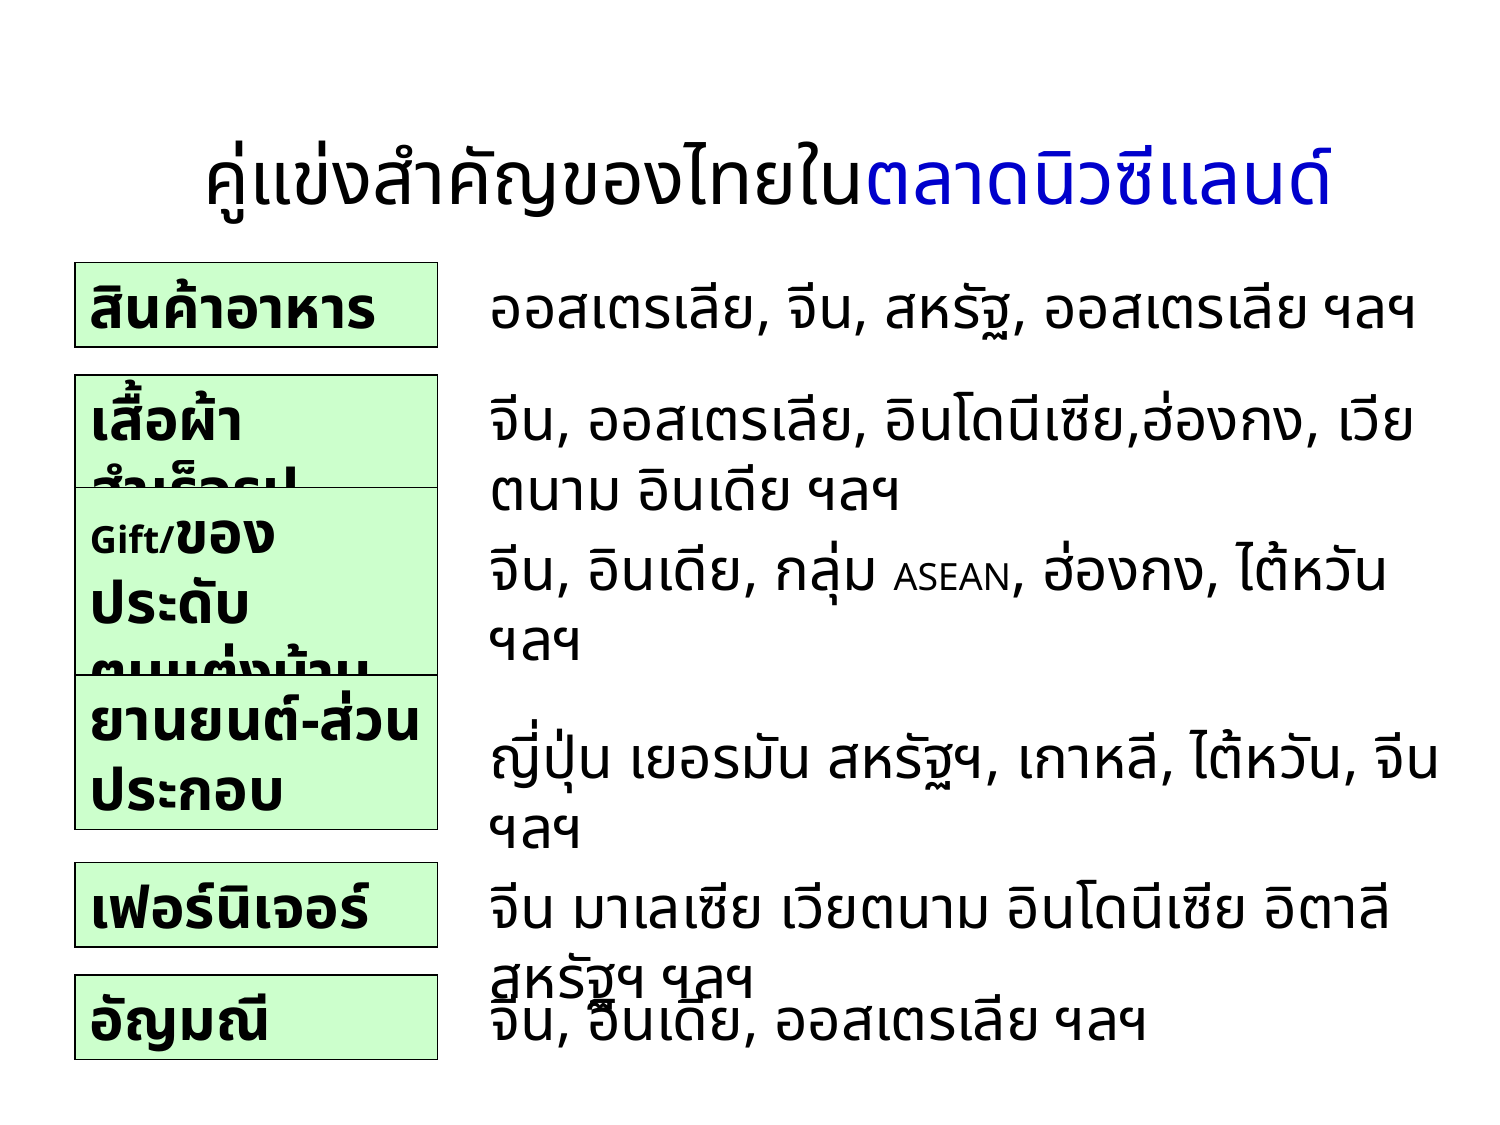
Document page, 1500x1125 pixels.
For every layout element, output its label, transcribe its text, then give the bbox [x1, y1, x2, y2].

title คู่แข่งสำคัญของไทยในตลาดนิวซีแลนด์ [150, 125, 1388, 225]
text_box ญี่ปุ่น เยอรมัน สหรัฐฯ, เกาหลี, ไต้หวัน, จีน ฯลฯ [474, 712, 1500, 862]
text_box จีน, อินเดีย, กลุ่ม ASEAN, ฮ่องกง, ไต้หวัน ฯลฯ [474, 524, 1500, 680]
text_box เฟอร์นิเจอร์ [74, 862, 438, 948]
text_box Gift/ของประดับ ตบแต่งบ้าน [74, 487, 438, 674]
text_box จีน, อินเดีย, ออสเตรเลีย ฯลฯ [474, 975, 1500, 1060]
text_box เสื้อผ้าสำเร็จรูป [74, 374, 438, 487]
text_box ยานยนต์-ส่วนประกอบ [74, 674, 438, 830]
text_box จีน, ออสเตรเลีย, อินโดนีเซีย,ฮ่องกง, เวียตนาม อินเดีย ฯลฯ [474, 374, 1500, 524]
text_box อัญมณี [74, 975, 438, 1060]
text_box สินค้าอาหาร [74, 262, 438, 348]
text_box ออสเตรเลีย, จีน, สหรัฐ, ออสเตรเลีย ฯลฯ [474, 262, 1500, 348]
text_box จีน มาเลเซีย เวียตนาม อินโดนีเซีย อิตาลี สหรัฐฯ ฯลฯ [474, 862, 1500, 975]
